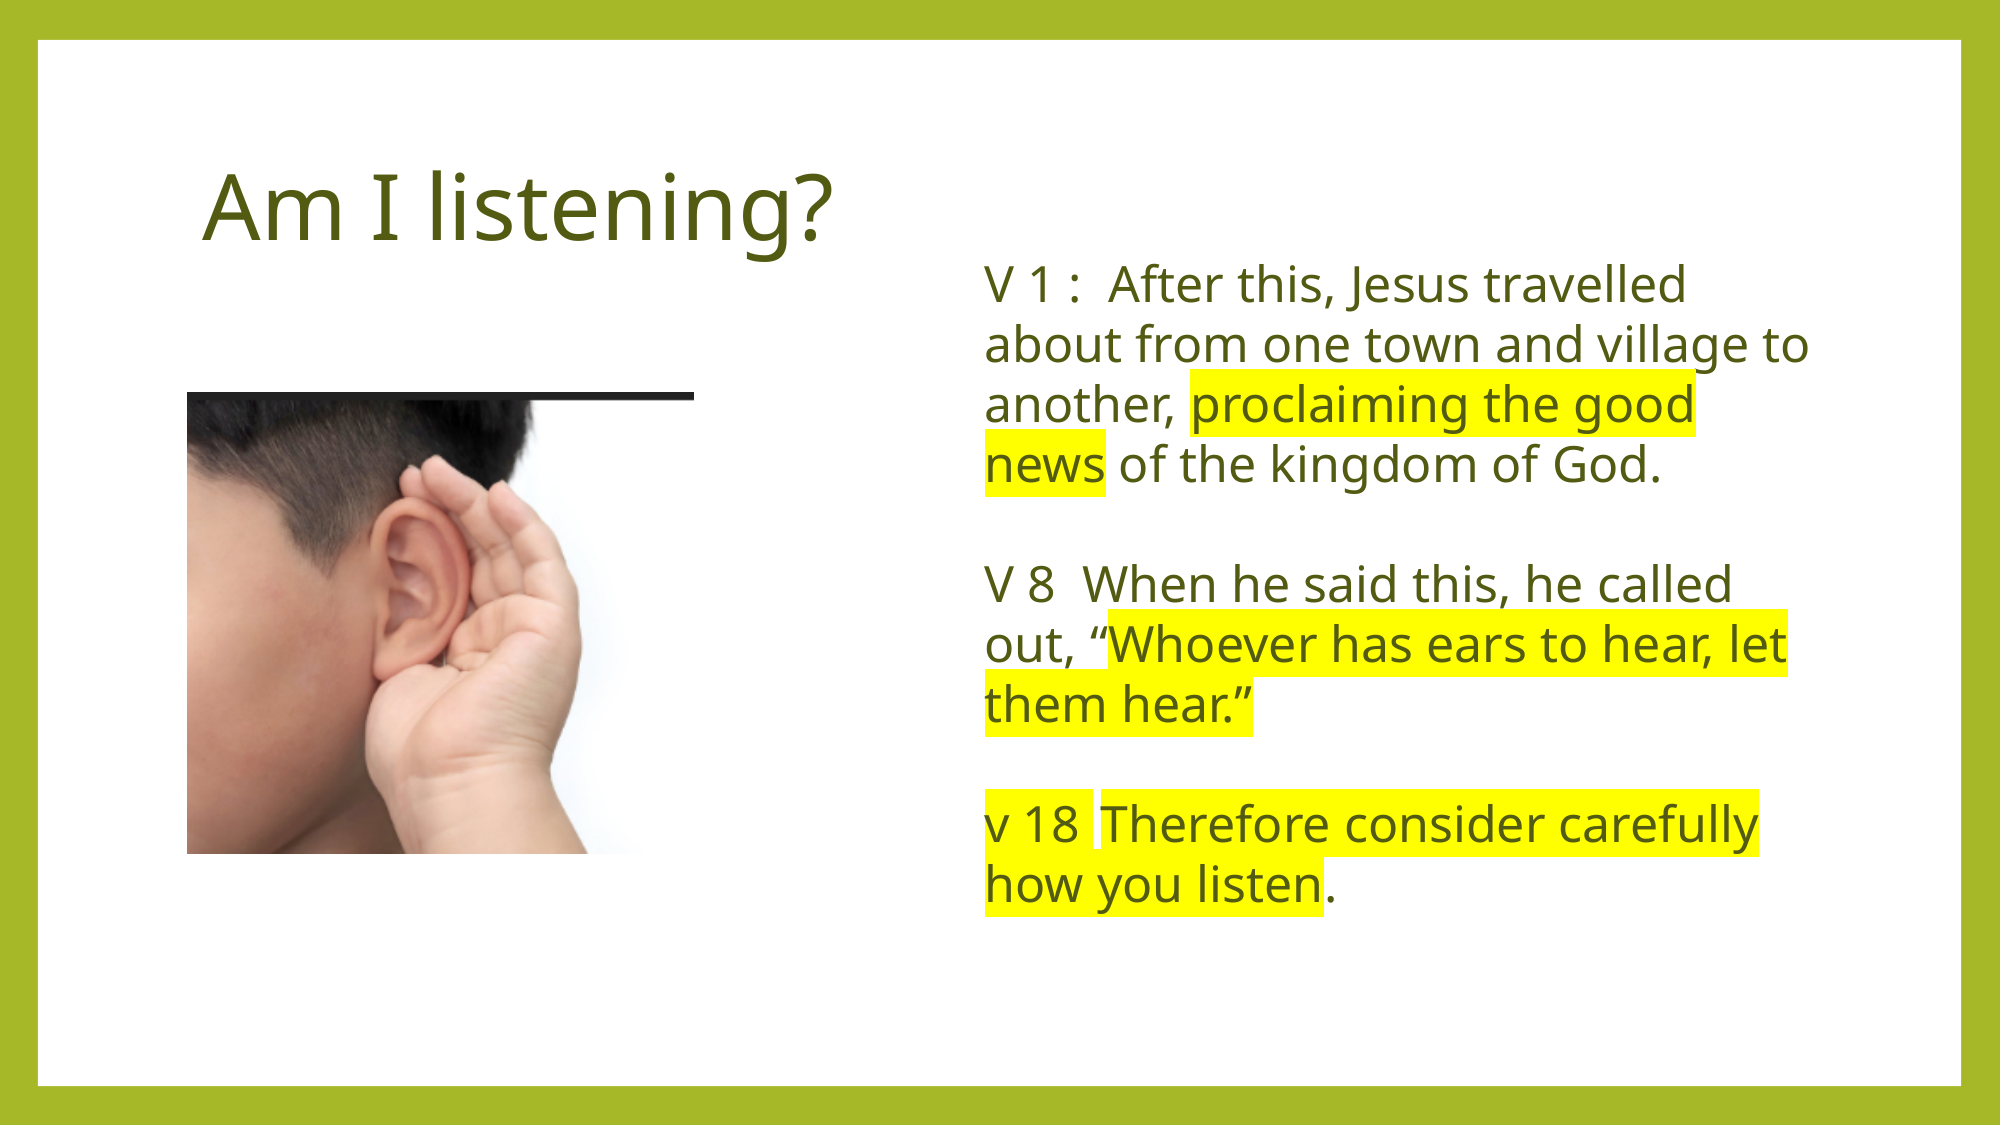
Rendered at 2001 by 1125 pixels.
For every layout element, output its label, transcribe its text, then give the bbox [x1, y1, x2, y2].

text_box V 1 : After this, Jesus travelled about from one town and village to another, proclaiming the good news of the kingdom of God. V 8 When he said this, he called out, “Whoever has ears to hear, let them hear.” v 18 Therefore consider carefully how you listen. [969, 245, 1841, 1010]
title Am I listening? [187, 99, 1808, 323]
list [187, 392, 695, 854]
